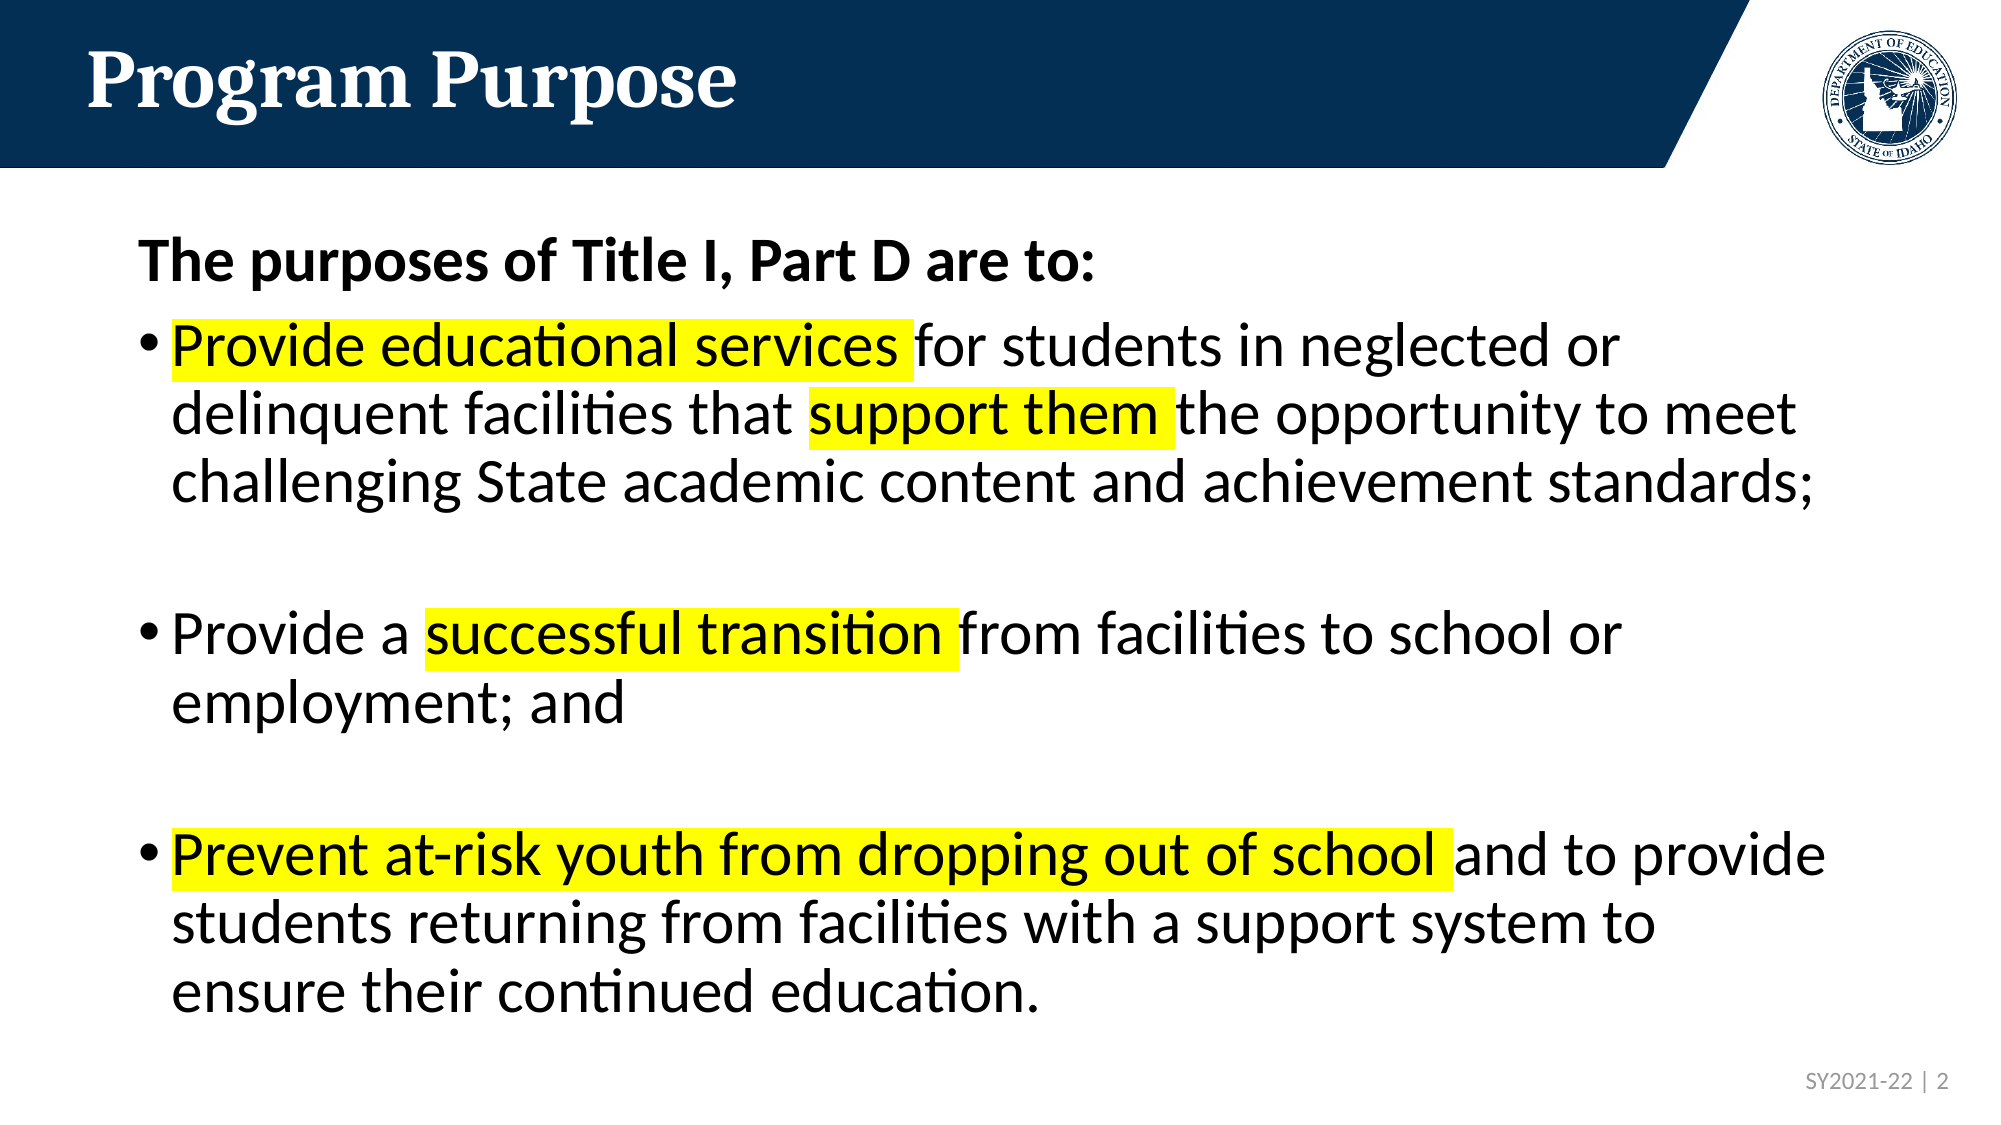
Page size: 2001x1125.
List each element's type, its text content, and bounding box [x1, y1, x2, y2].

list The purposes of Title I, Part D are to: Provide educational services for students in neglected or delinquent facilities that support them the opportunity to meet challenging State academic content and achievement standards; Provide a successful transition from facilities to school or employment; and Prevent at-risk youth from dropping out of school and to provide students returning from facilities with a support system to ensure their continued education. [123, 219, 1849, 1110]
slide_number SY2021-22 | 2 [1514, 1049, 1965, 1109]
title Program Purpose [71, 0, 1797, 163]
picture [1665, 0, 1965, 173]
